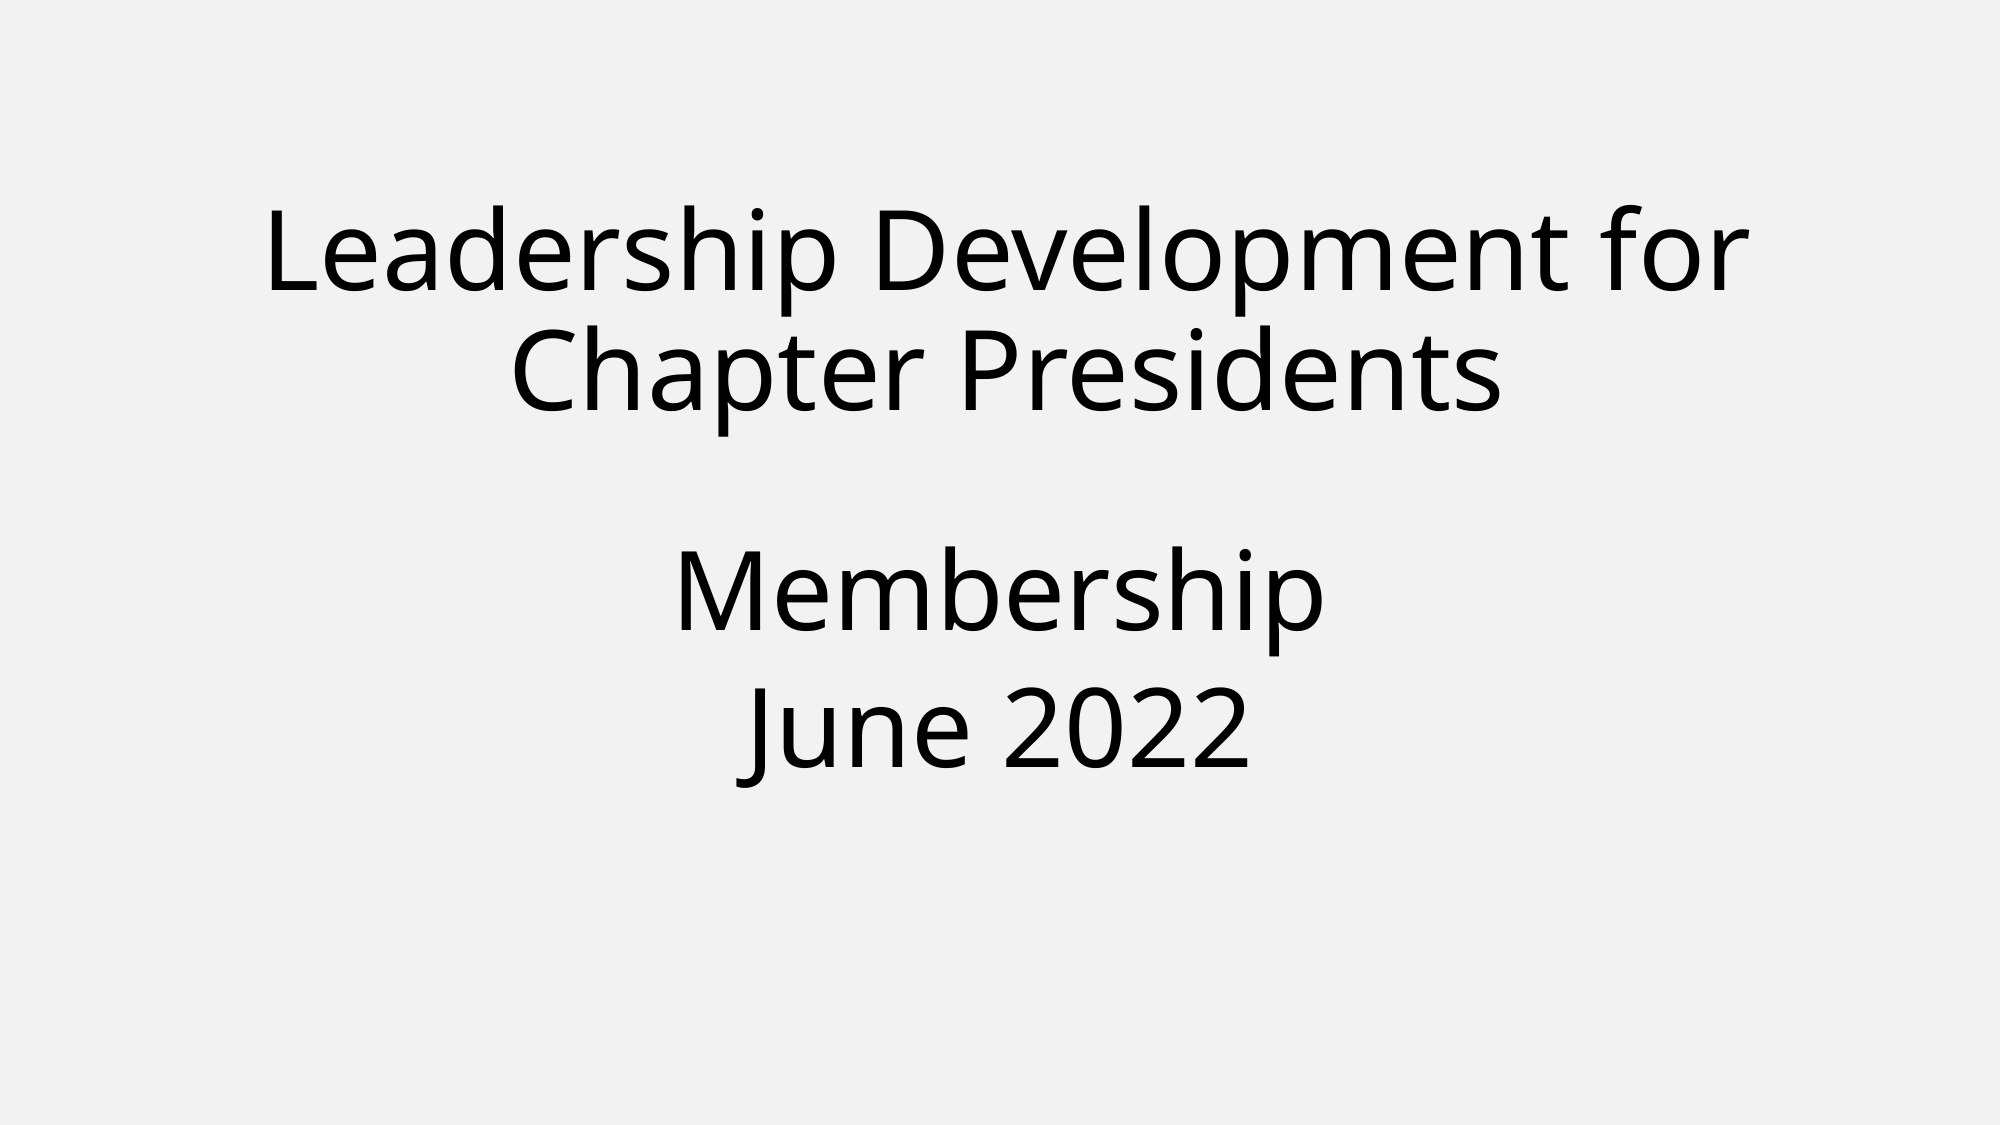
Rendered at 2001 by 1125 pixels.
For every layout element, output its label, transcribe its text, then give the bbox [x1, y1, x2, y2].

subtitle Membership June 2022 [249, 528, 1750, 800]
title Leadership Development for Chapter Presidents [129, 184, 1885, 576]
